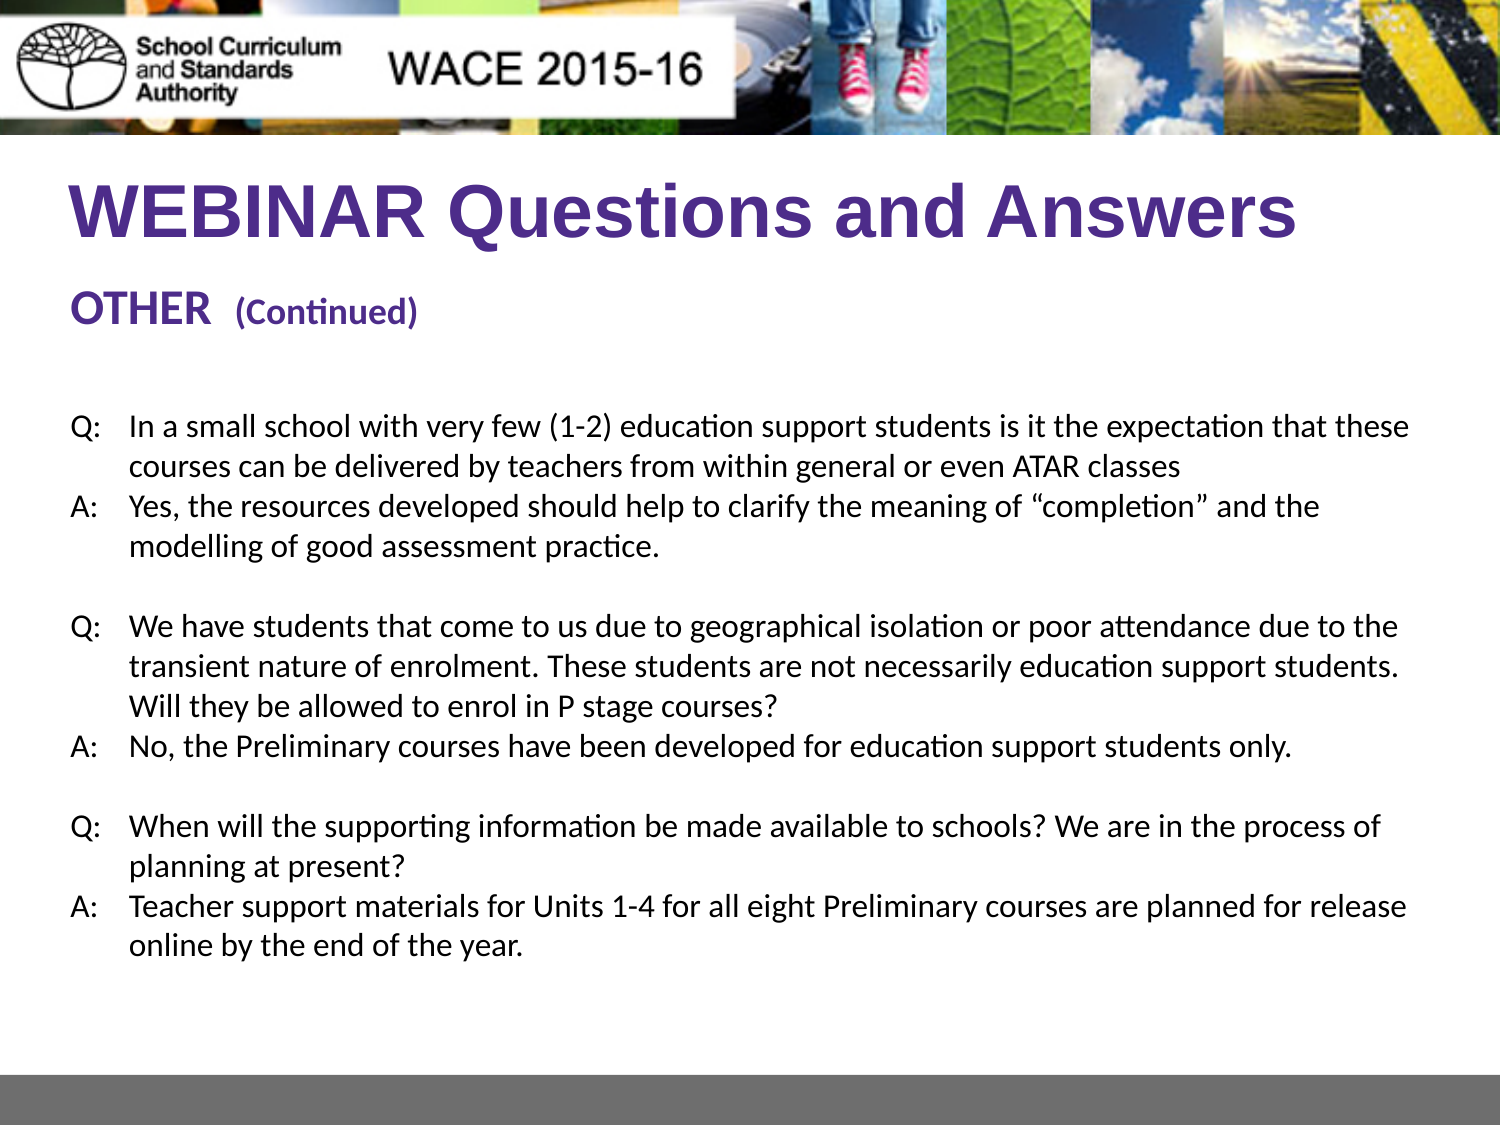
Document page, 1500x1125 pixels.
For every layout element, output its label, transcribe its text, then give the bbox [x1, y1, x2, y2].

list OTHER (Continued) Q: In a small school with very few (1-2) education support students is it the expectation that these courses can be delivered by teachers from within general or even ATAR classes A: Yes, the resources developed should help to clarify the meaning of “completion” and the modelling of good assessment practice. Q: We have students that come to us due to geographical isolation or poor attendance due to the transient nature of enrolment. These students are not necessarily education support students. Will they be allowed to enrol in P stage courses? A: No, the Preliminary courses have been developed for education support students only. Q: When will the supporting information be made available to schools? We are in the process of planning at present? A: Teacher support materials for Units 1-4 for all eight Preliminary courses are planned for release online by the end of the year. [55, 267, 1455, 1023]
picture [0, 0, 1500, 135]
title WEBINAR Questions and Answers [53, 138, 1457, 278]
